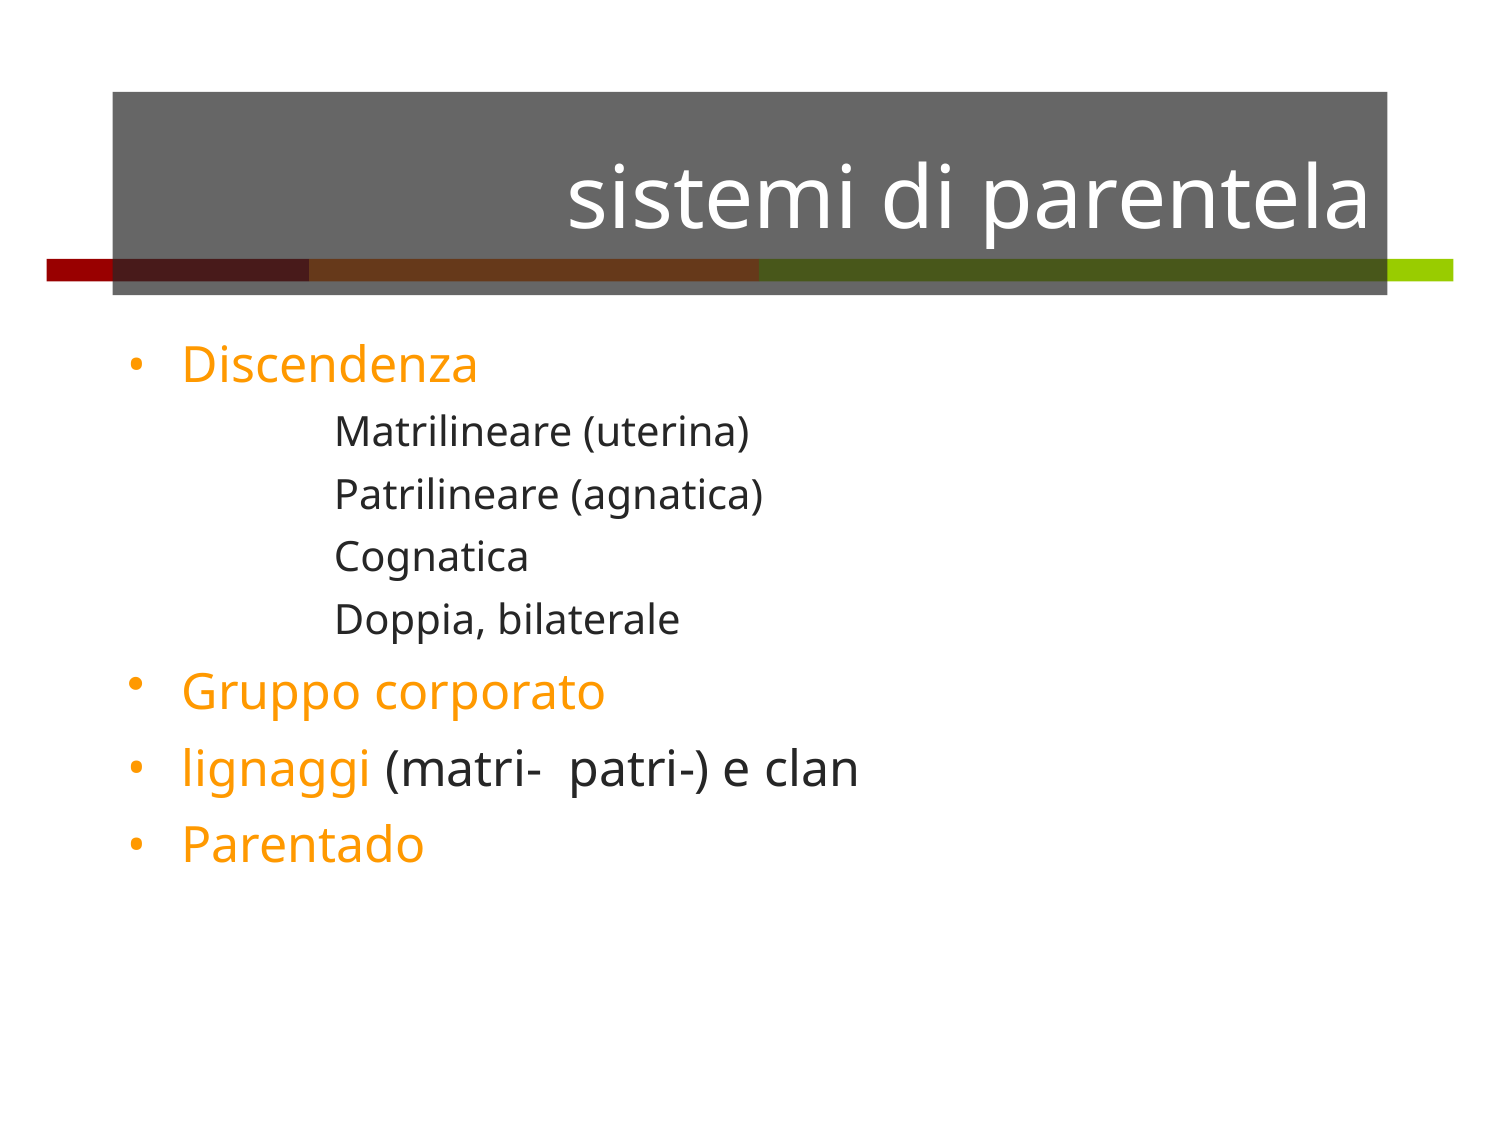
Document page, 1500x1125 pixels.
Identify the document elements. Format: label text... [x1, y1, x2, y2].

list Discendenza Matrilineare (uterina) Patrilineare (agnatica) Cognatica Doppia, bilaterale Gruppo corporato lignaggi (matri- patri-) e clan Parentado [112, 324, 1388, 979]
title sistemi di parentela [112, 91, 1388, 296]
